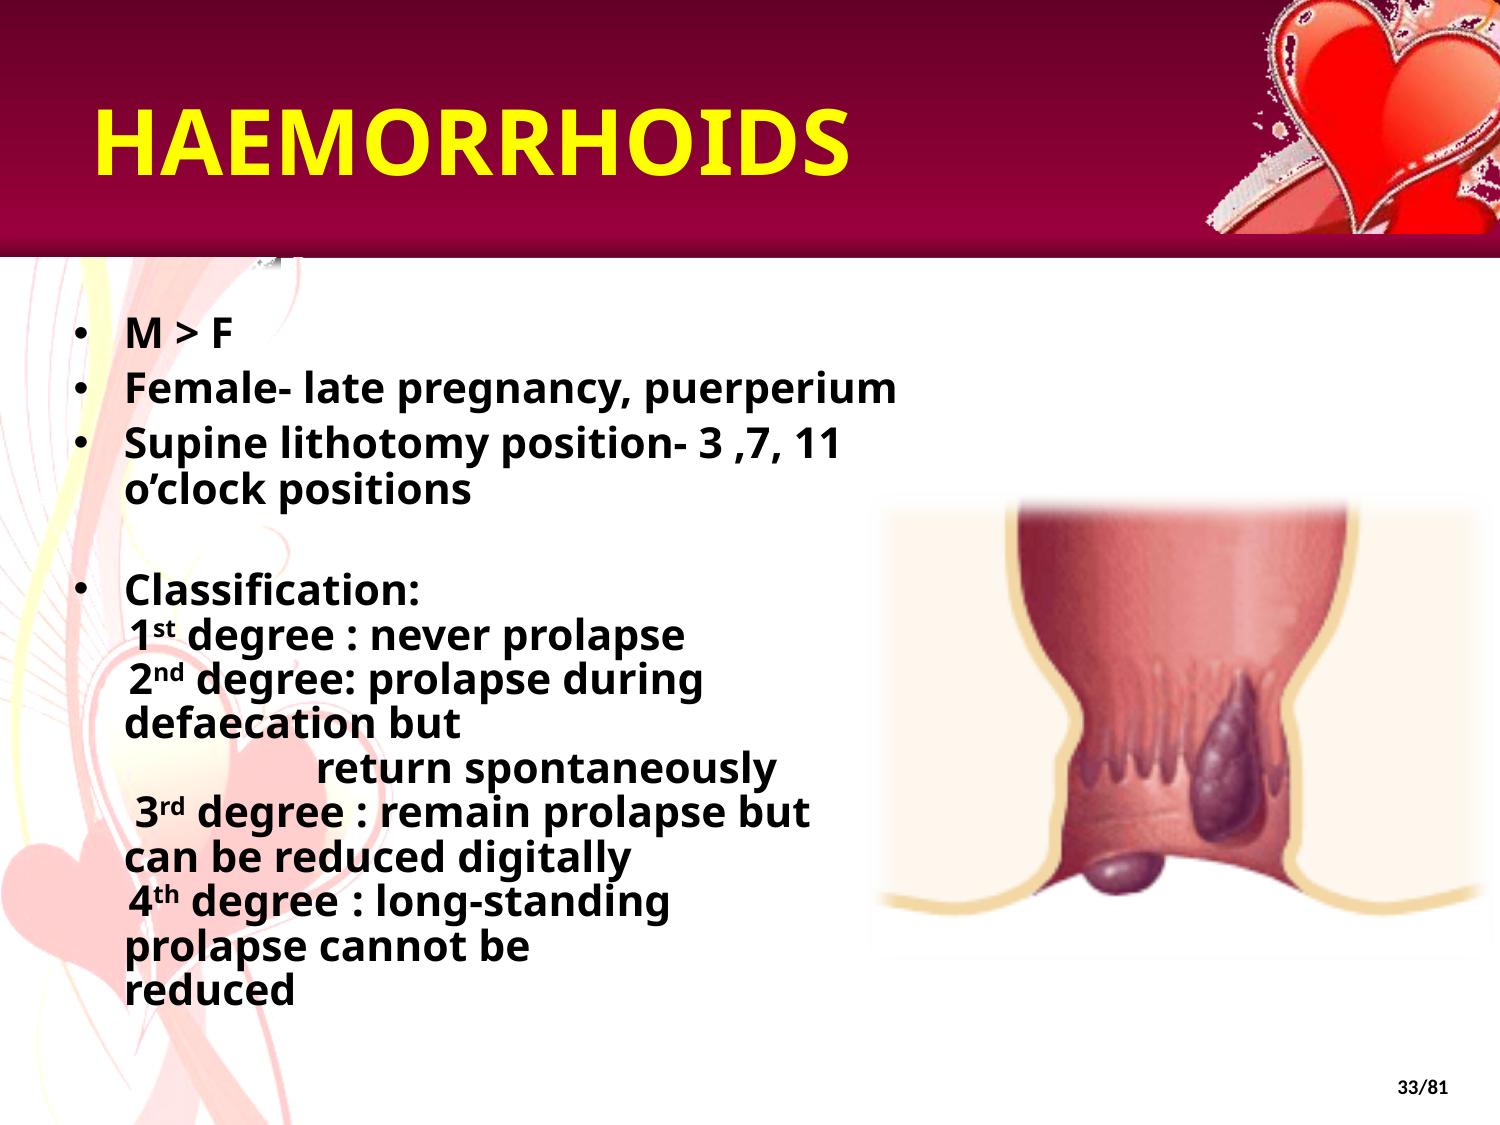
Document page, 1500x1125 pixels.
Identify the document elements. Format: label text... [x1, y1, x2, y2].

slide_number 33/81 [1382, 1066, 1477, 1102]
picture [866, 491, 1493, 962]
picture [1102, 0, 1500, 234]
title HAEMORRHOIDS [75, 45, 1219, 233]
list M > F Female- late pregnancy, puerperium Supine lithotomy position- 3 ,7, 11 o’clock positions Classification: 1st degree : never prolapse 2nd degree: prolapse during defaecation but return spontaneously 3rd degree : remain prolapse but can be reduced digitally 4th degree : long-standing prolapse cannot be reduced [58, 304, 914, 1048]
